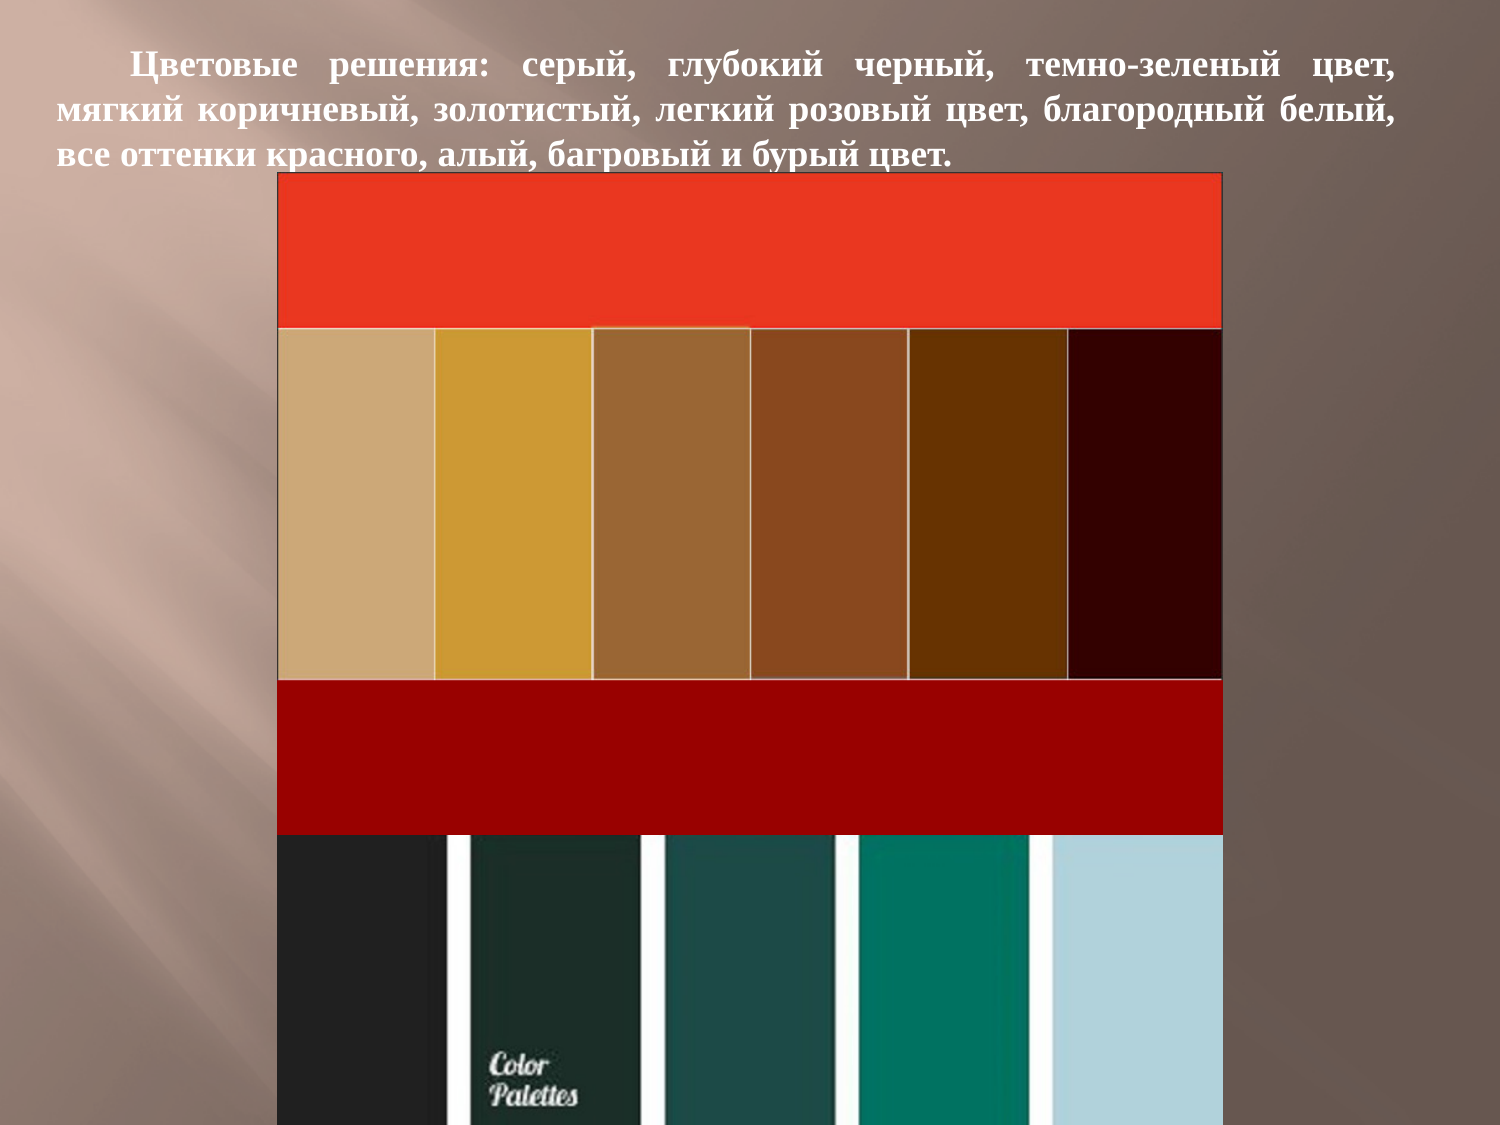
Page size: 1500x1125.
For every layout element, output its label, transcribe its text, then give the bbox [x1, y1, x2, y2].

text_box Цветовые решения: серый, глубокий черный, темно-зеленый цвет, мягкий коричневый, золотистый, легкий розовый цвет, благородный белый, все оттенки красного, алый, багровый и бурый цвет. [41, 31, 1412, 182]
picture [277, 172, 1223, 1125]
